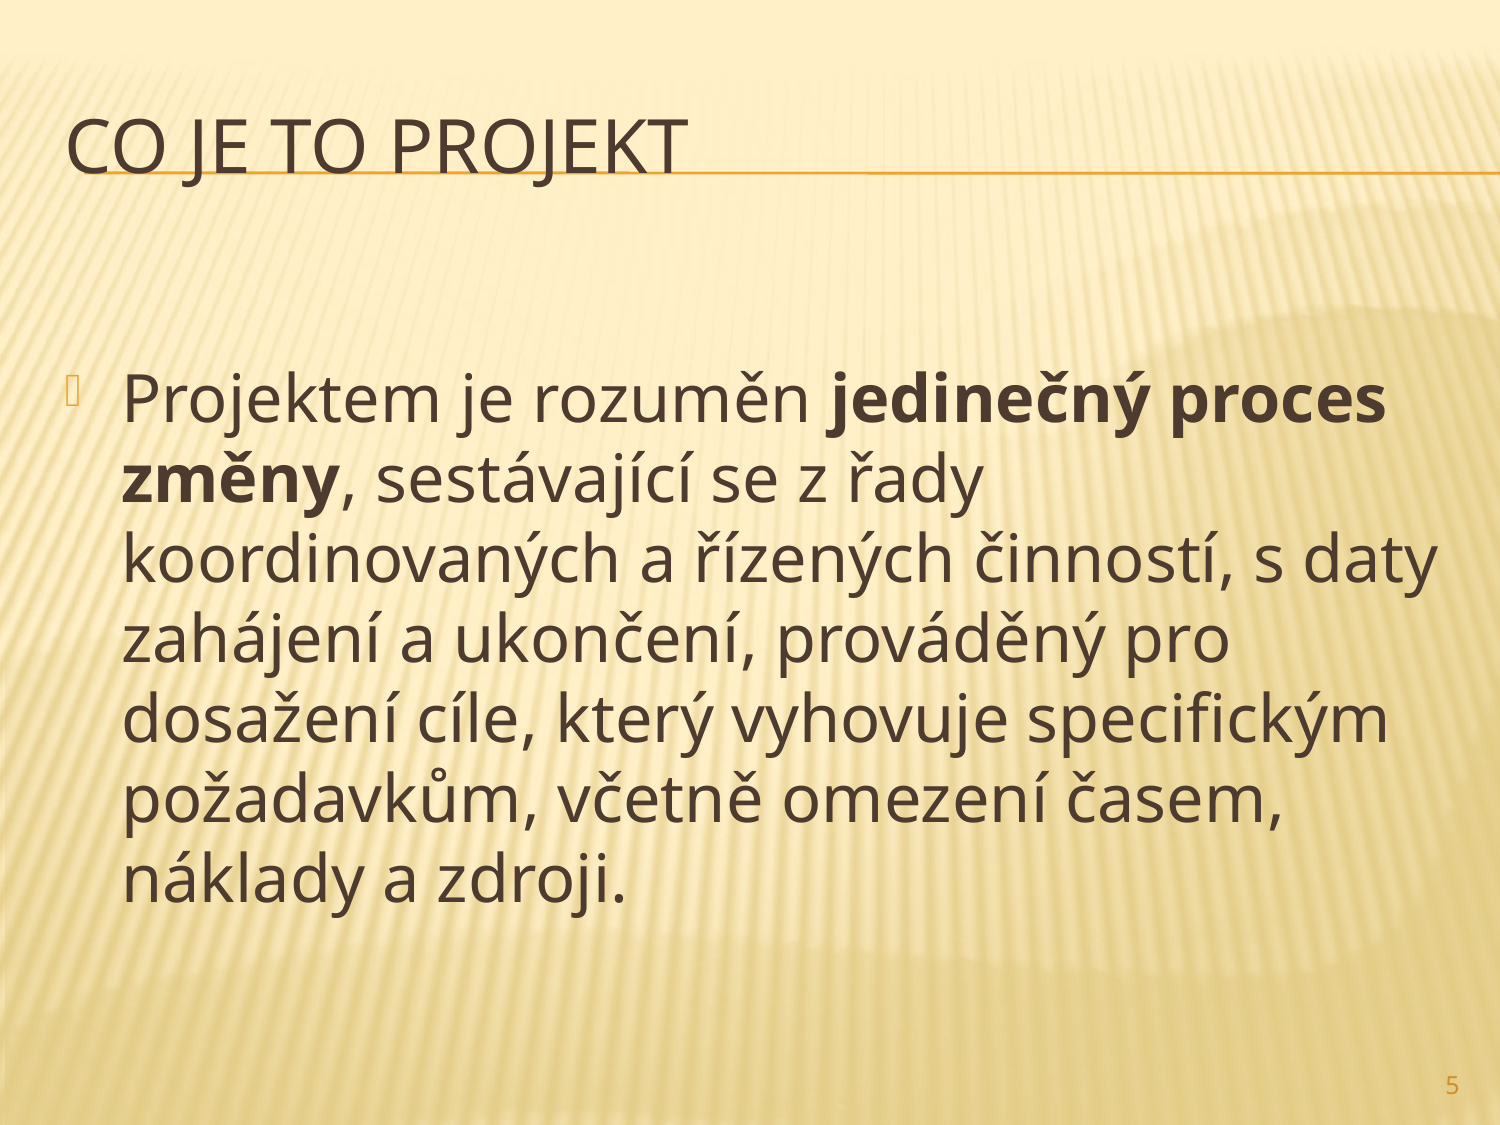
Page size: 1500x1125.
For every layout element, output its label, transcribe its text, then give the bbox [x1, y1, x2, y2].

title Co je to projekt [50, 75, 1475, 213]
list Projektem je rozuměn jedinečný proces změny, sestávající se z řady koordinovaných a řízených činností, s daty zahájení a ukončení, prováděný pro dosažení cíle, který vyhovuje specifickým požadavkům, včetně omezení časem, náklady a zdroji. [50, 254, 1475, 998]
slide_number 5 [1350, 1061, 1475, 1103]
